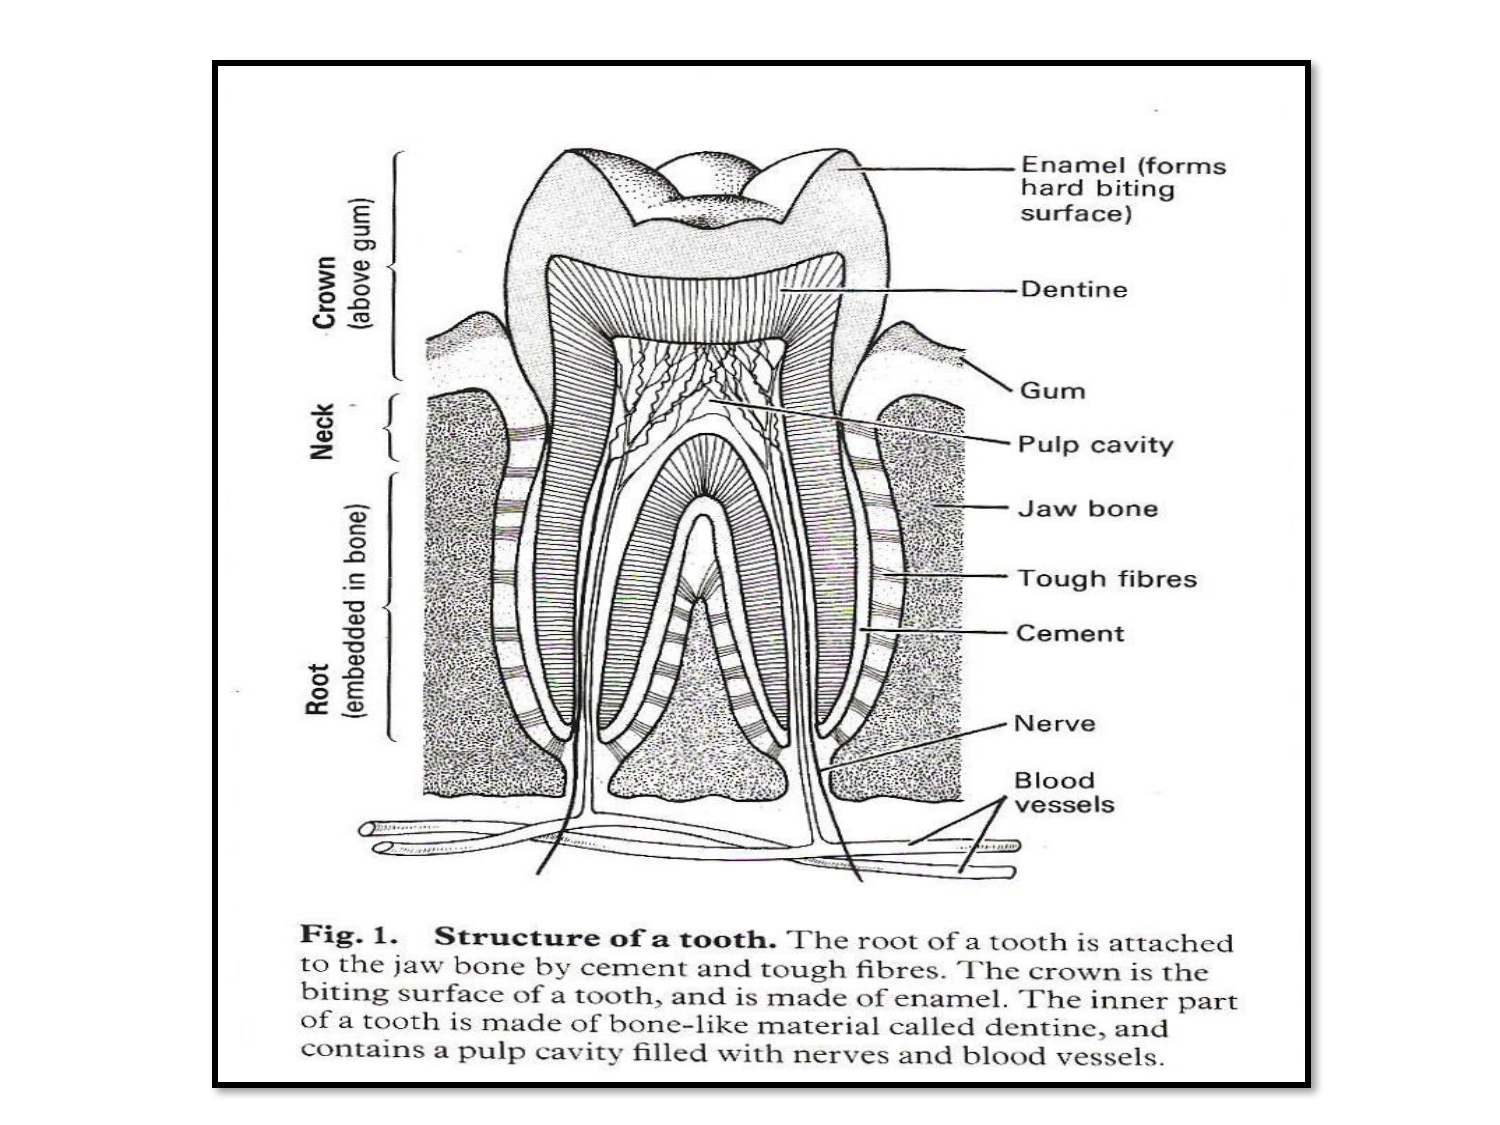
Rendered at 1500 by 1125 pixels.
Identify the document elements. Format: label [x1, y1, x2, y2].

list [218, 66, 1306, 1083]
